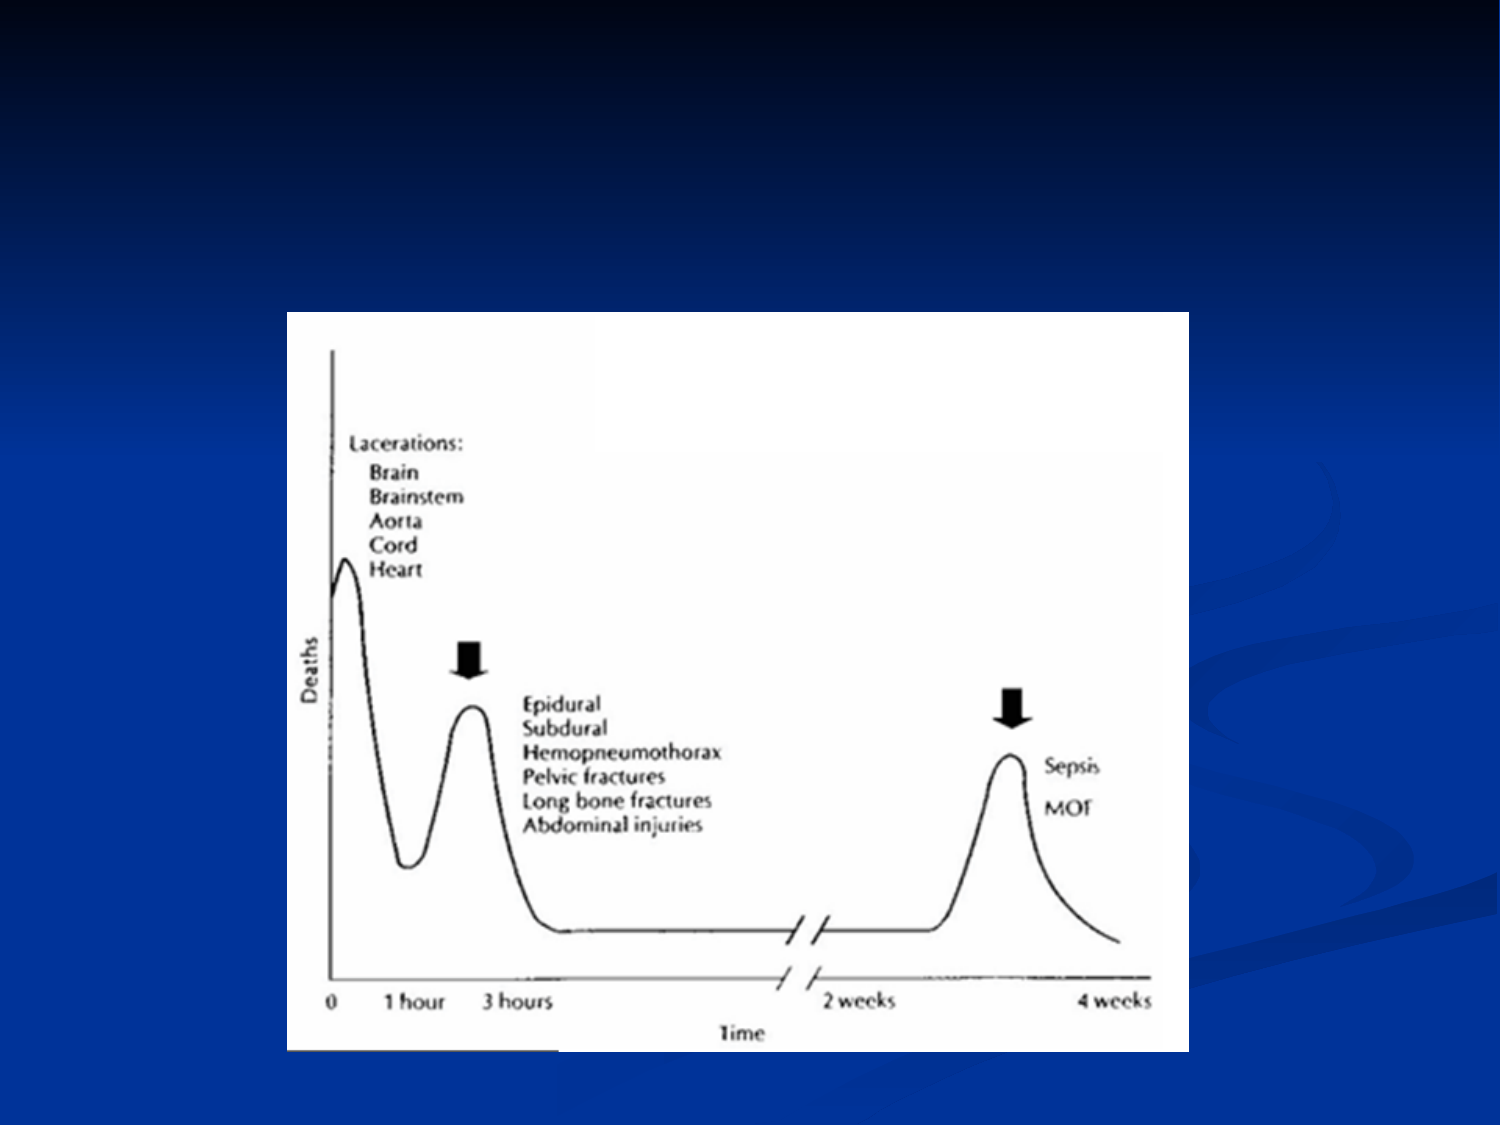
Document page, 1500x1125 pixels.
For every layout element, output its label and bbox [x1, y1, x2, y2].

picture [286, 312, 1189, 1052]
